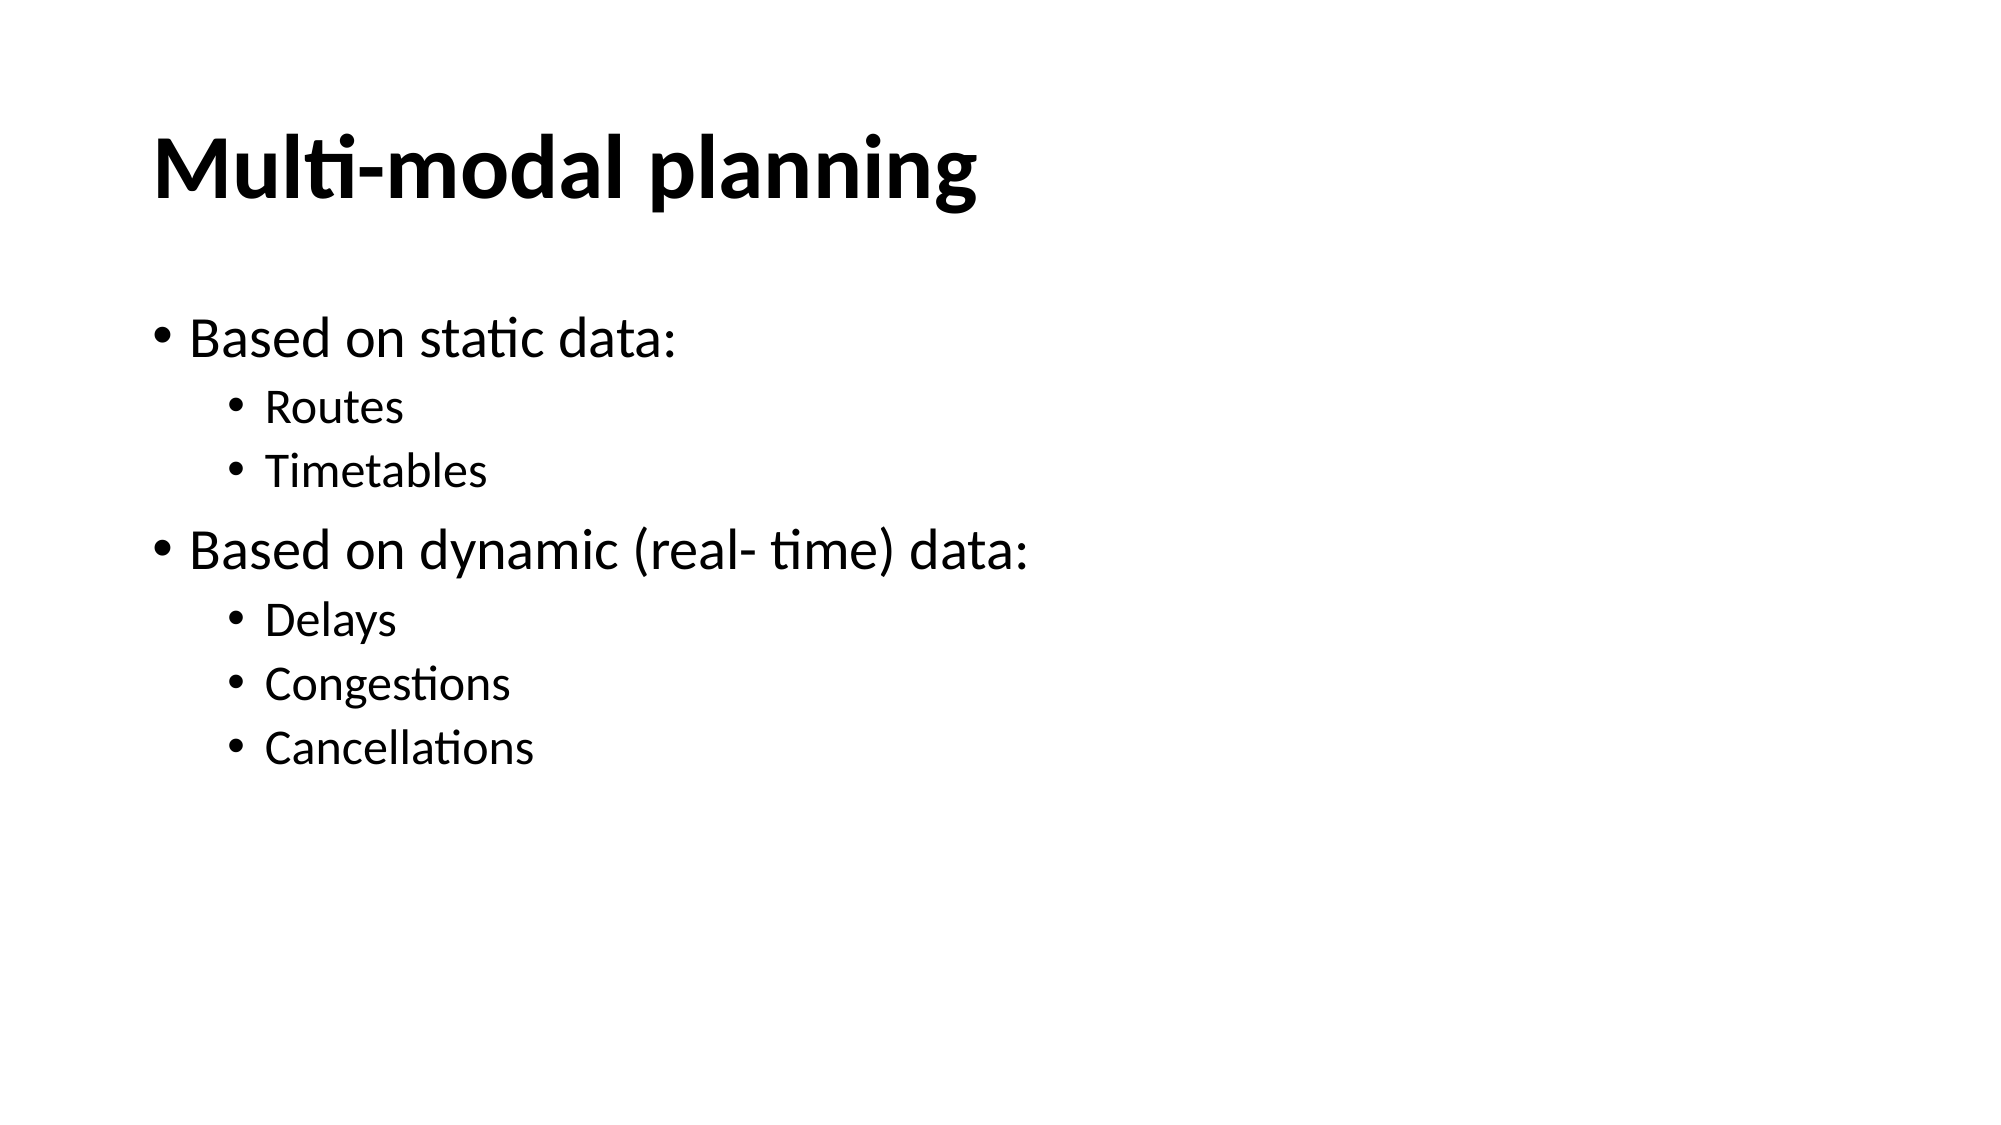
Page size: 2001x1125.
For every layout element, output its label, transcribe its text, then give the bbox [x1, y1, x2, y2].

list Based on static data: Routes Timetables Based on dynamic (real- time) data: Delays Congestions Cancellations [137, 299, 1863, 1014]
title Multi-modal planning [137, 59, 1863, 278]
